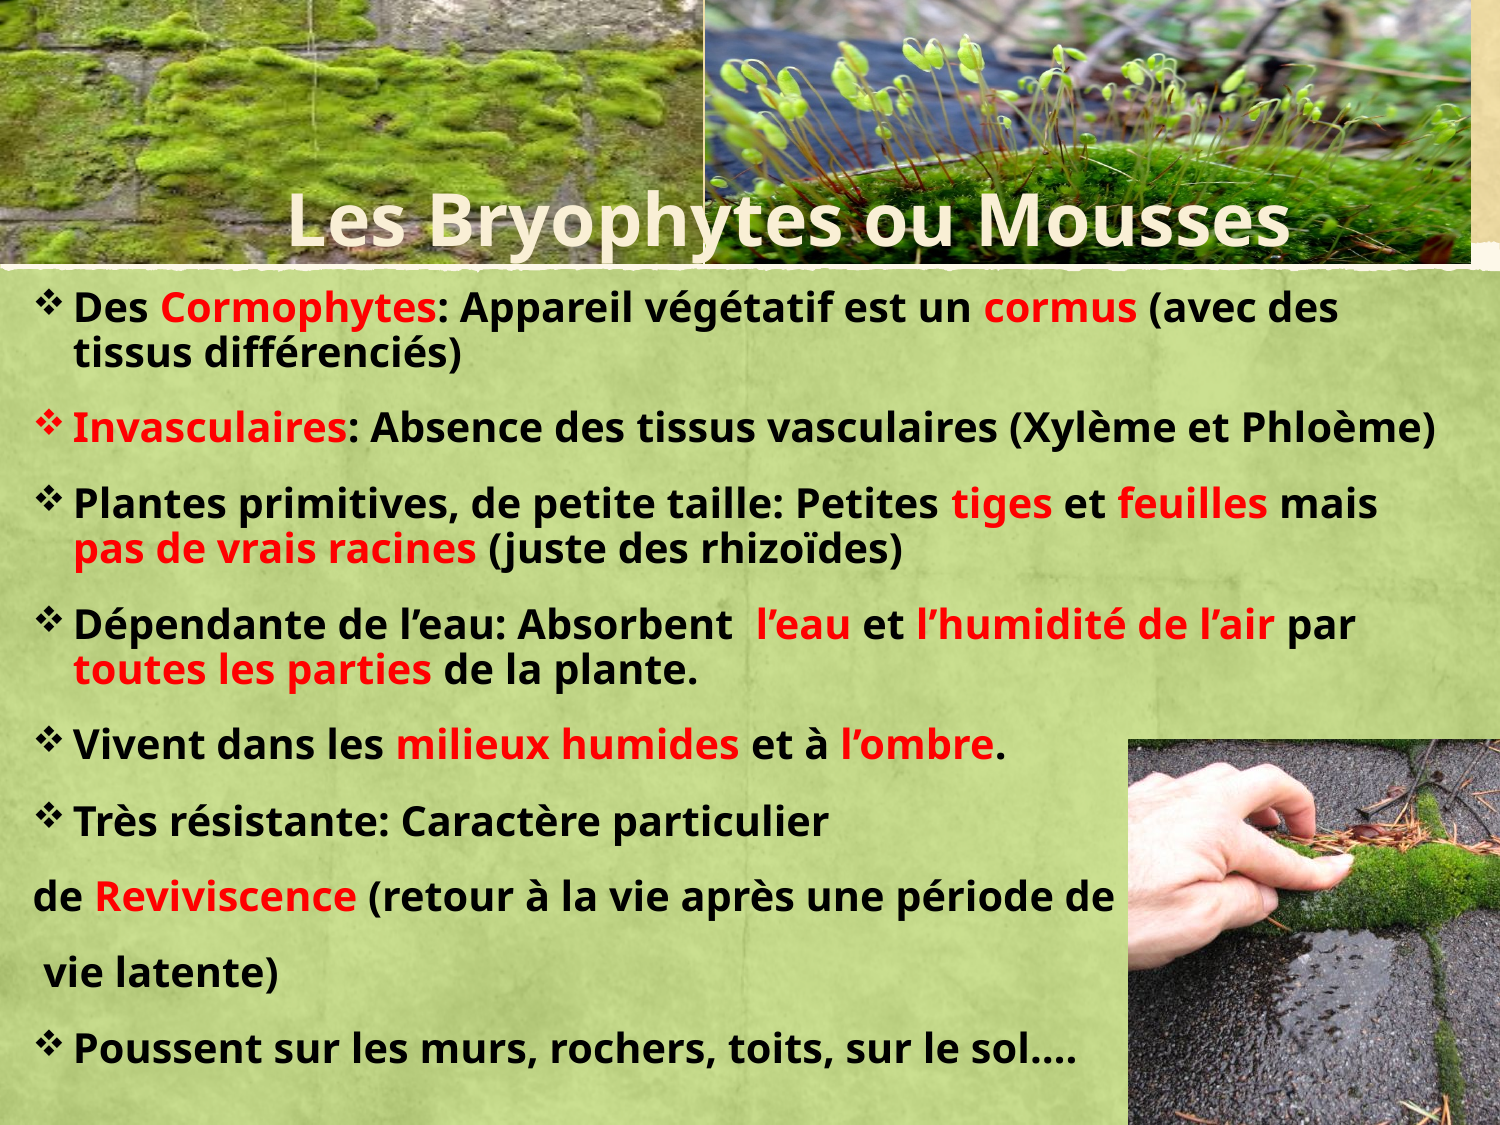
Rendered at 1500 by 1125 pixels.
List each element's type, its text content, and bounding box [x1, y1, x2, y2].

picture [705, 0, 1472, 264]
picture [0, 0, 704, 264]
picture [1128, 739, 1500, 1125]
list Des Cormophytes: Appareil végétatif est un cormus (avec des tissus différenciés) Invasculaires: Absence des tissus vasculaires (Xylème et Phloème) Plantes primitives, de petite taille: Petites tiges et feuilles mais pas de vrais racines (juste des rhizoïdes) Dépendante de l’eau: Absorbent l’eau et l’humidité de l’air par toutes les parties de la plante. Vivent dans les milieux humides et à l’ombre. Très résistante: Caractère particulier de Reviviscence (retour à la vie après une période de vie latente) Poussent sur les murs, rochers, toits, sur le sol…. [17, 278, 1459, 1125]
title Les Bryophytes ou Mousses [194, 269, 1321, 278]
